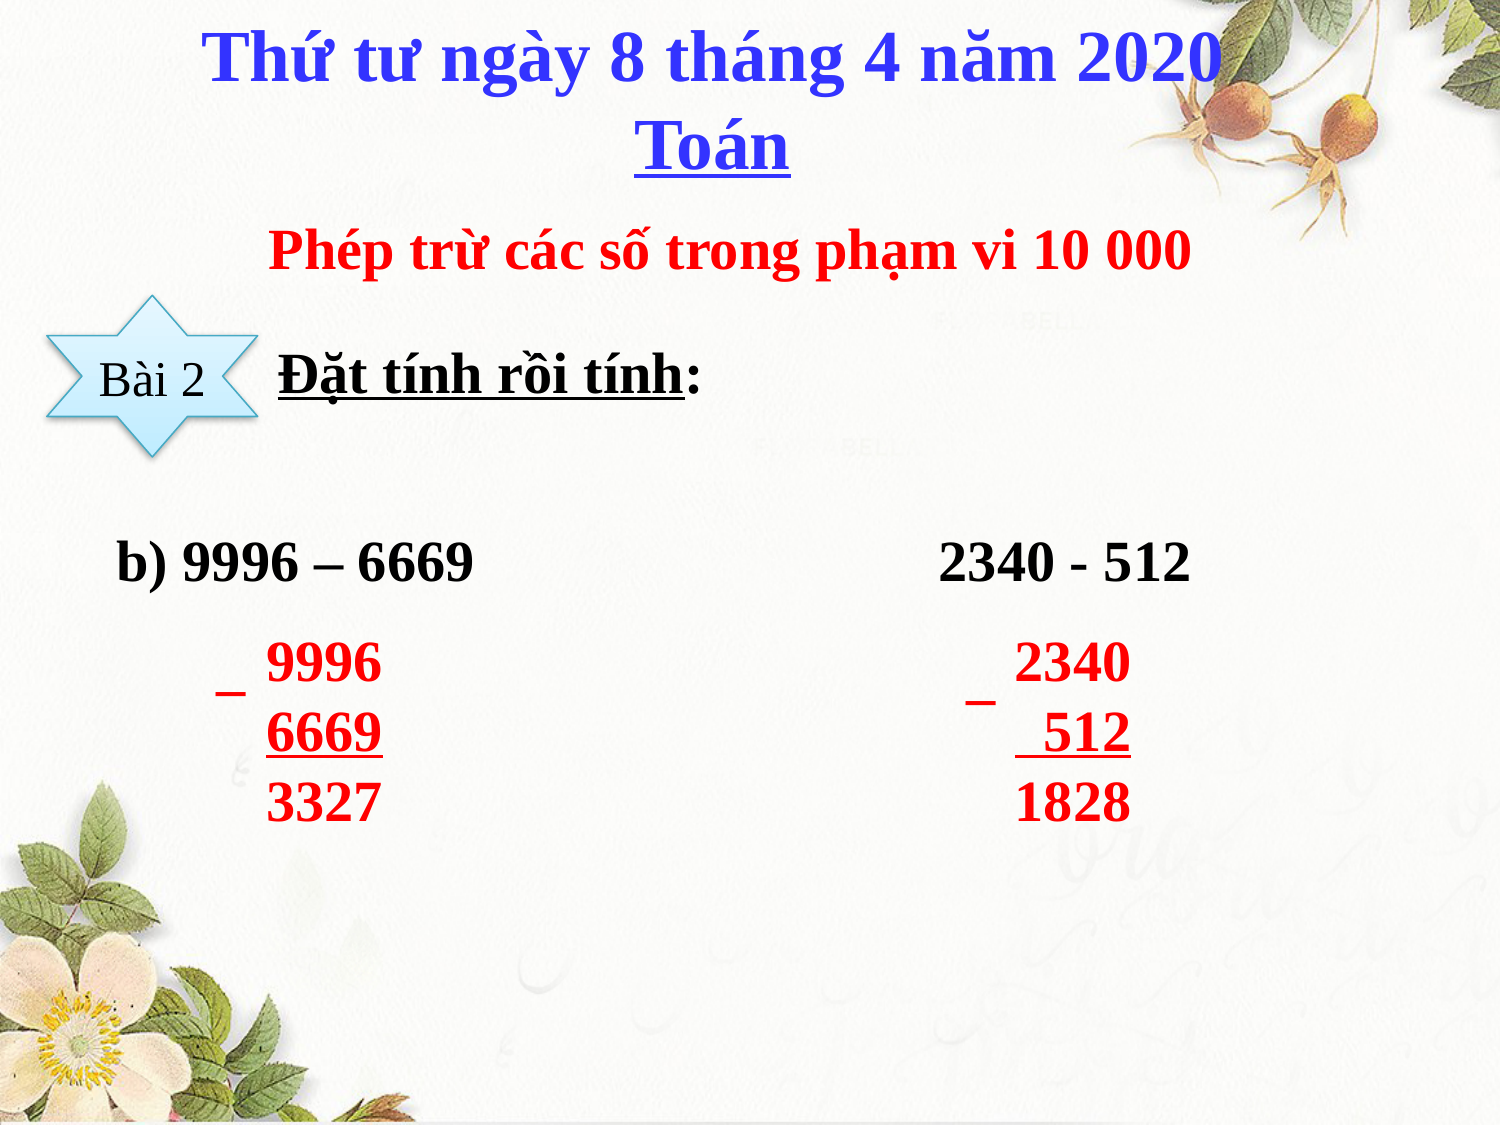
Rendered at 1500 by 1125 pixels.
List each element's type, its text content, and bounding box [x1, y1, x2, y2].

title Thứ tư ngày 8 tháng 4 năm 2020 Toán [0, 0, 1425, 193]
text_box Đặt tính rồi tính: [204, 328, 905, 413]
text_box b) 9996 – 6669 2340 - 512 [101, 515, 1289, 601]
text_box Bài 2 [46, 294, 259, 458]
picture [0, 0, 1500, 1125]
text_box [951, 615, 1170, 842]
list Phép trừ các số trong phạm vi 10 000 [24, 203, 1438, 317]
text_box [201, 615, 440, 842]
